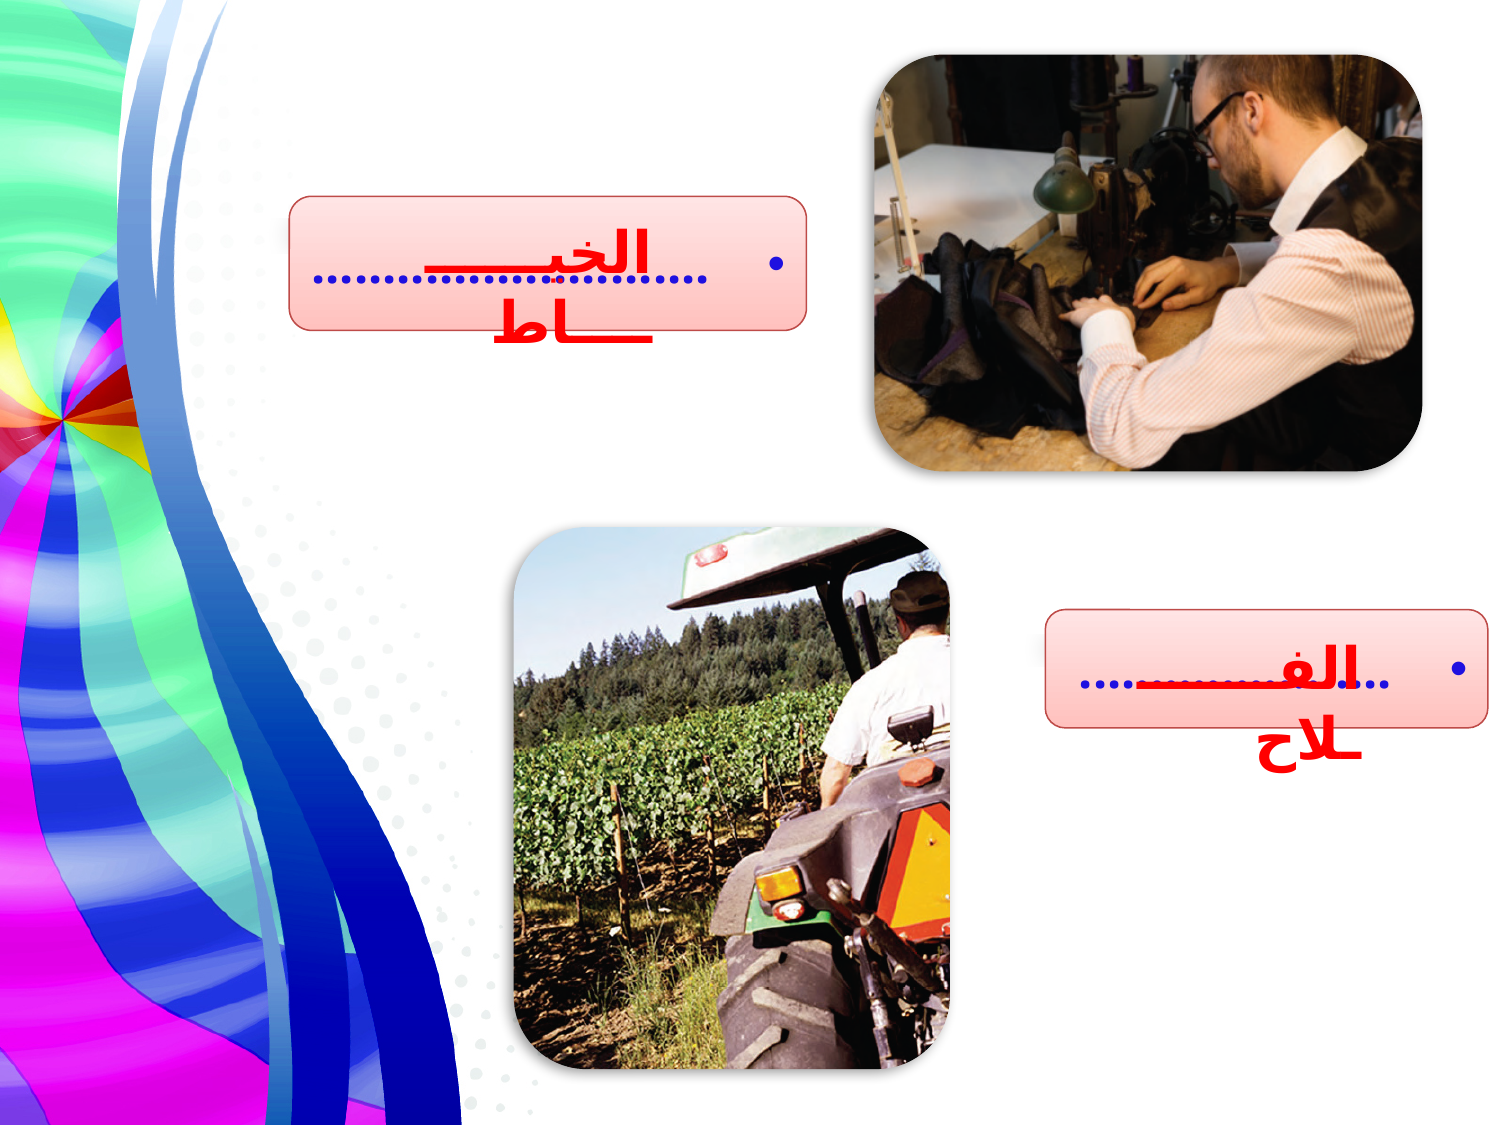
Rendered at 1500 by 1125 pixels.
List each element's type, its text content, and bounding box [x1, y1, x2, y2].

text_box الفــــــــلاح [1104, 623, 1377, 779]
picture [0, 0, 1500, 1125]
text_box ...................... [1044, 608, 1489, 729]
text_box الخيــــــــــاط [395, 208, 668, 363]
text_box ............................ [288, 195, 808, 332]
